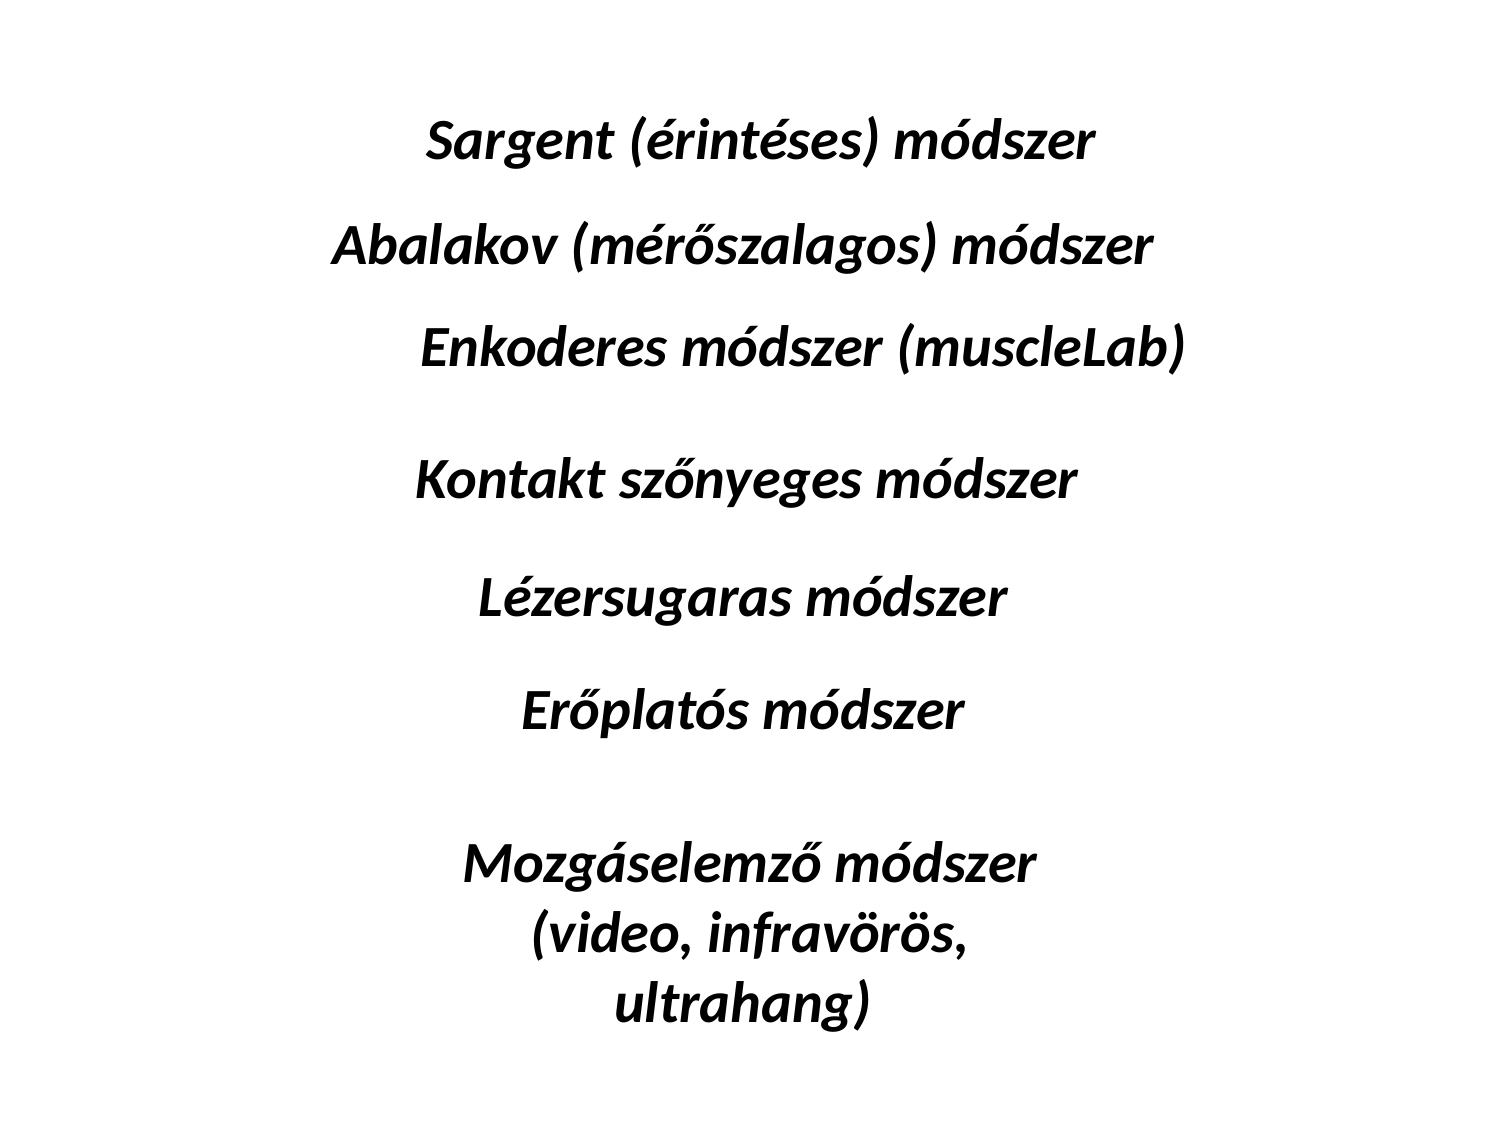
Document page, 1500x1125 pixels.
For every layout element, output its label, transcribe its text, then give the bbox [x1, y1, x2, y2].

text_box Abalakov (mérőszalagos) módszer [304, 199, 1196, 284]
text_box Sargent (érintéses) módszer [410, 93, 1114, 179]
text_box Erőplatós módszer [398, 664, 1102, 749]
text_box Enkoderes módszer (muscleLab) [398, 300, 1223, 386]
text_box Kontakt szőnyeges módszer [395, 432, 1099, 518]
text_box Lézersugaras módszer [398, 550, 1102, 636]
text_box Mozgáselemző módszer (video, infravörös, ultrahang) [398, 816, 1102, 1042]
